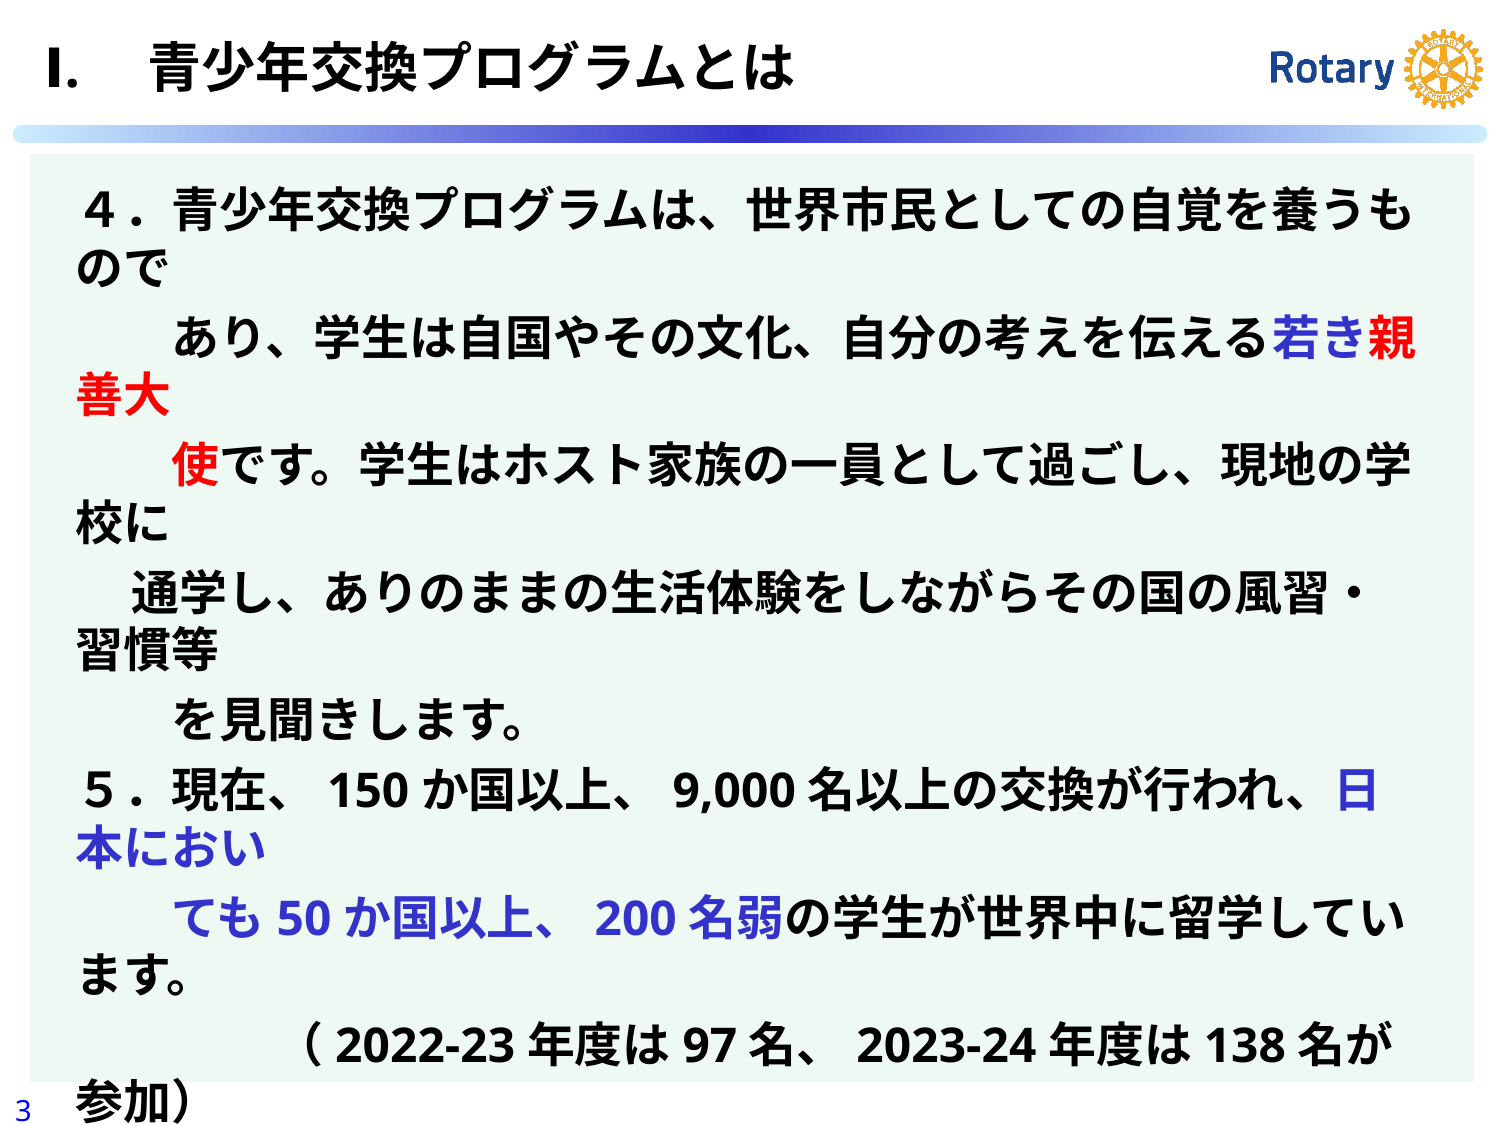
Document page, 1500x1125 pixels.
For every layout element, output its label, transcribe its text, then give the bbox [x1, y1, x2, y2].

text_box ４．青少年交換プログラムは、世界市民としての自覚を養うもので あり、学生は自国やその文化、自分の考えを伝える若き親善大 使です。学生はホスト家族の一員として過ごし、現地の学校に 通学し、ありのままの生活体験をしながらその国の風習・習慣等 を見聞きします。 ５．現在、150か国以上、9,000名以上の交換が行われ、日本におい ても50か国以上、200名弱の学生が世界中に留学しています。 （2022-23年度は97名、2023-24年度は138名が参加） ６．このプログラムは、ロータリー奉仕プログラムで唯一、ロータリア ンの子弟が参加できるプログラムです。但し、同時に学生を派遣 する事は、地域社会の青少年に対する奉仕でもあり、ロータリア ンの子弟でない者も同様に扱うことになっています。 [60, 180, 1442, 1123]
slide_number 2 [0, 1084, 60, 1123]
table_header [30, 154, 1474, 1082]
text_box Ⅰ. 青少年交換プログラムとは [29, 21, 1105, 110]
picture [1271, 29, 1483, 109]
